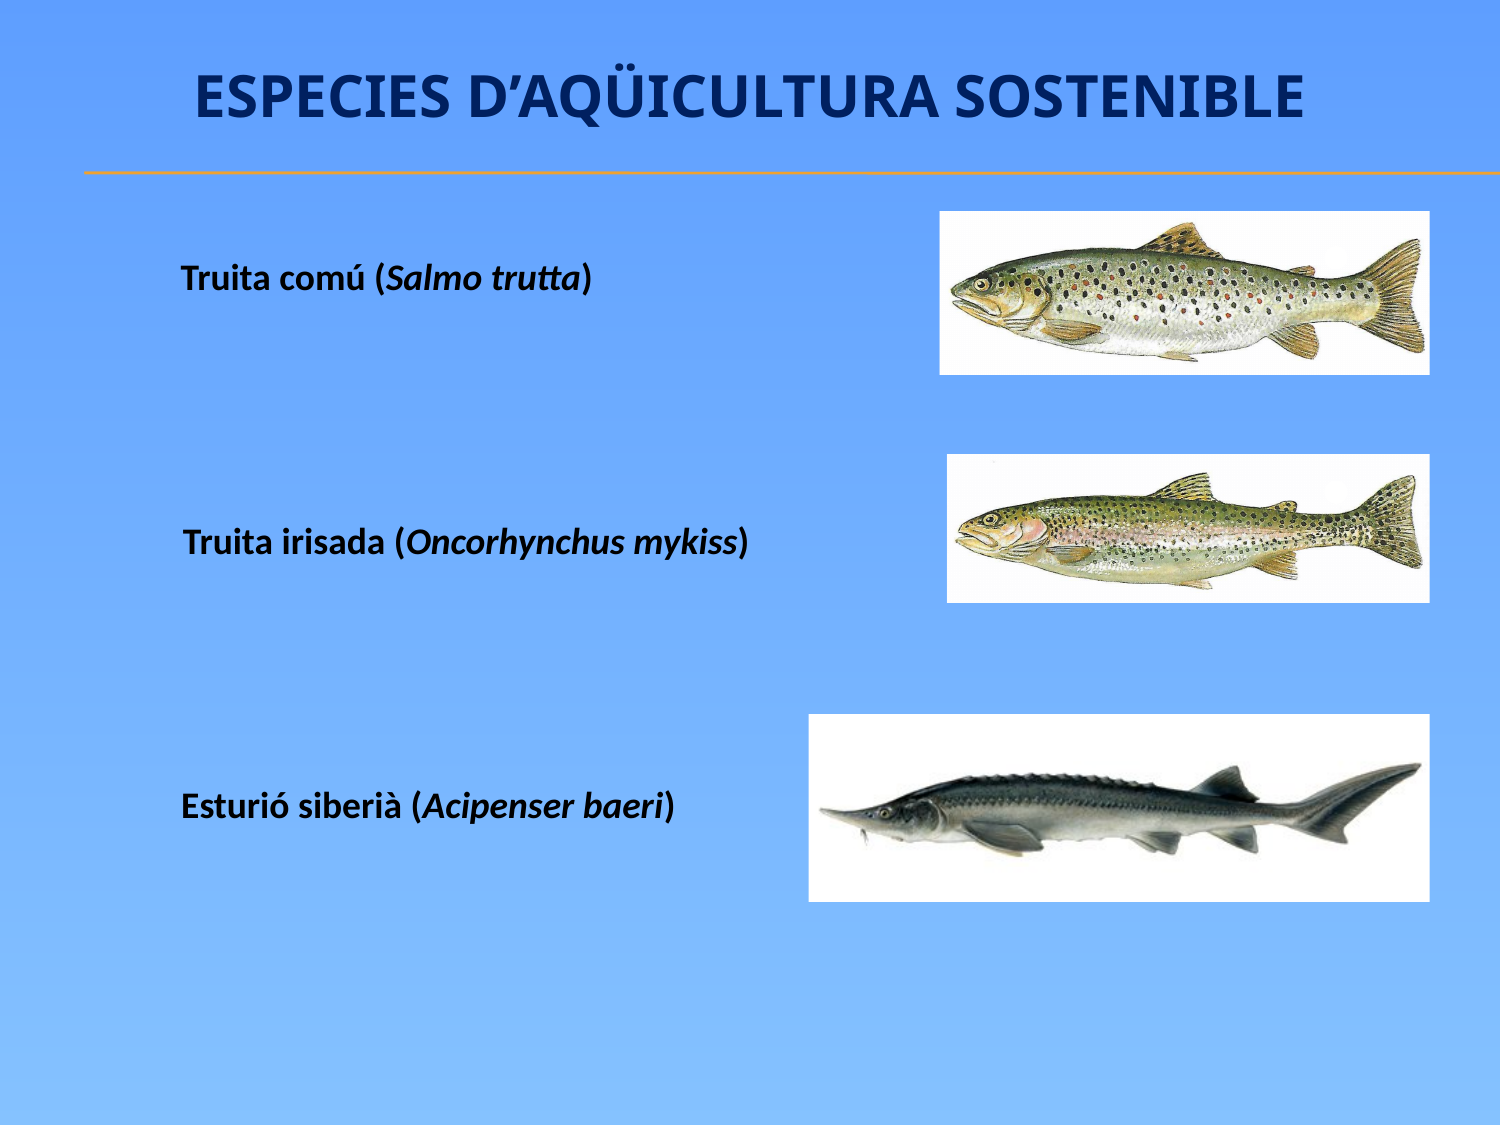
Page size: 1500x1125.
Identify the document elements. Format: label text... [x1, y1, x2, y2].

picture [937, 453, 1430, 603]
picture [808, 714, 1430, 902]
text_box Truita comú (Salmo trutta) [165, 246, 608, 306]
text_box Esturió siberià (Acipenser baeri) [166, 773, 691, 834]
text_box ESPECIES D’AQÜICULTURA SOSTENIBLE [0, 0, 1500, 188]
picture [939, 210, 1430, 376]
text_box Truita irisada (Oncorhynchus mykiss) [168, 509, 765, 570]
